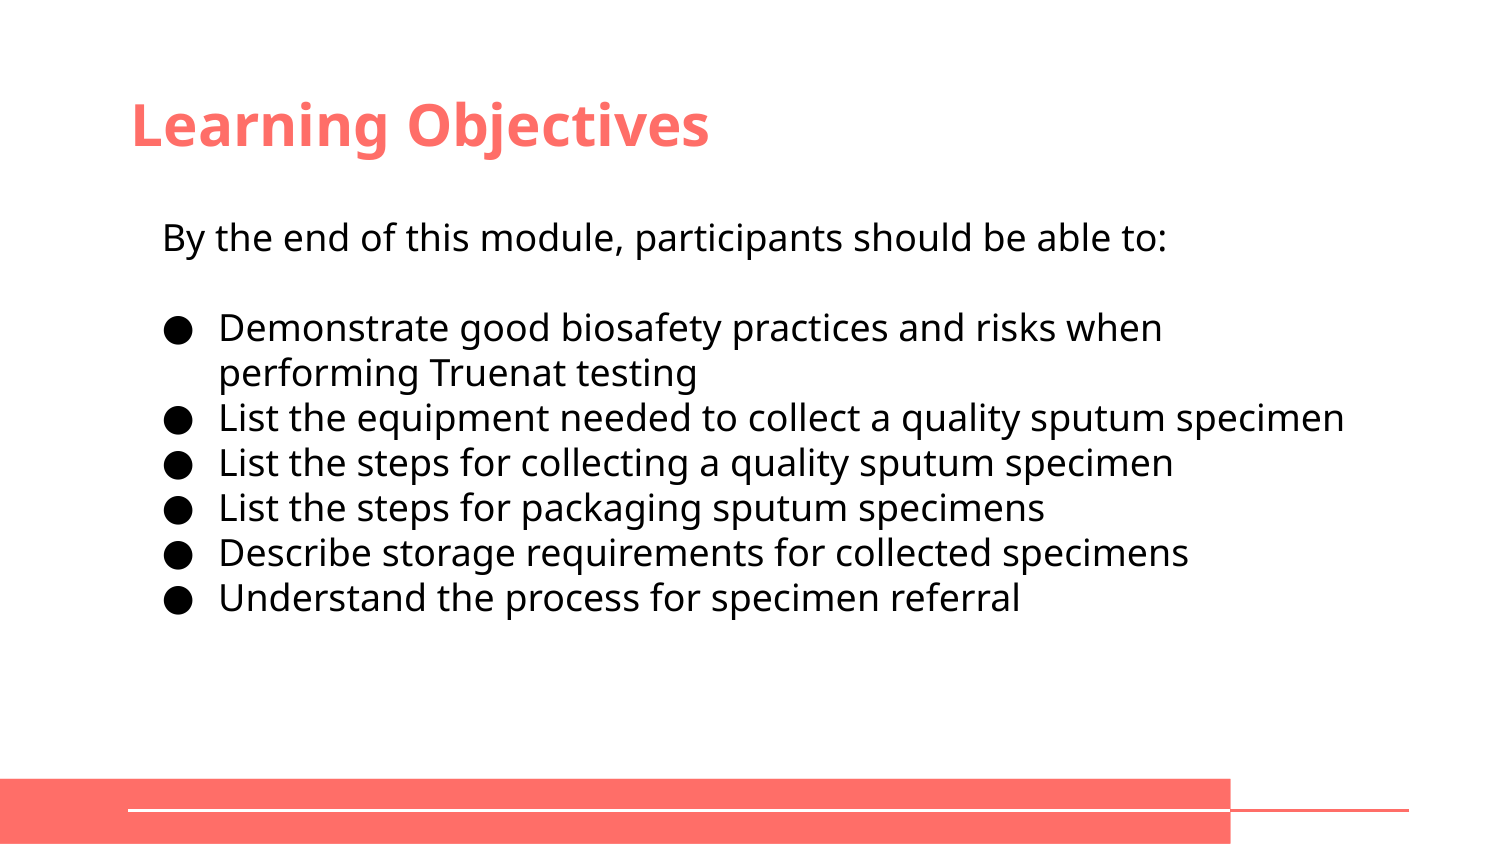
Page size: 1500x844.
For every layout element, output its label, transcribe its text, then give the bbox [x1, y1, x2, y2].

title Learning Objectives [115, 72, 1447, 167]
list By the end of this module, participants should be able to: Demonstrate good biosafety practices and risks when performing Truenat testing List the equipment needed to collect a quality sputum specimen List the steps for collecting a quality sputum specimen List the steps for packaging sputum specimens Describe storage requirements for collected specimens Understand the process for specimen referral [128, 198, 1382, 701]
